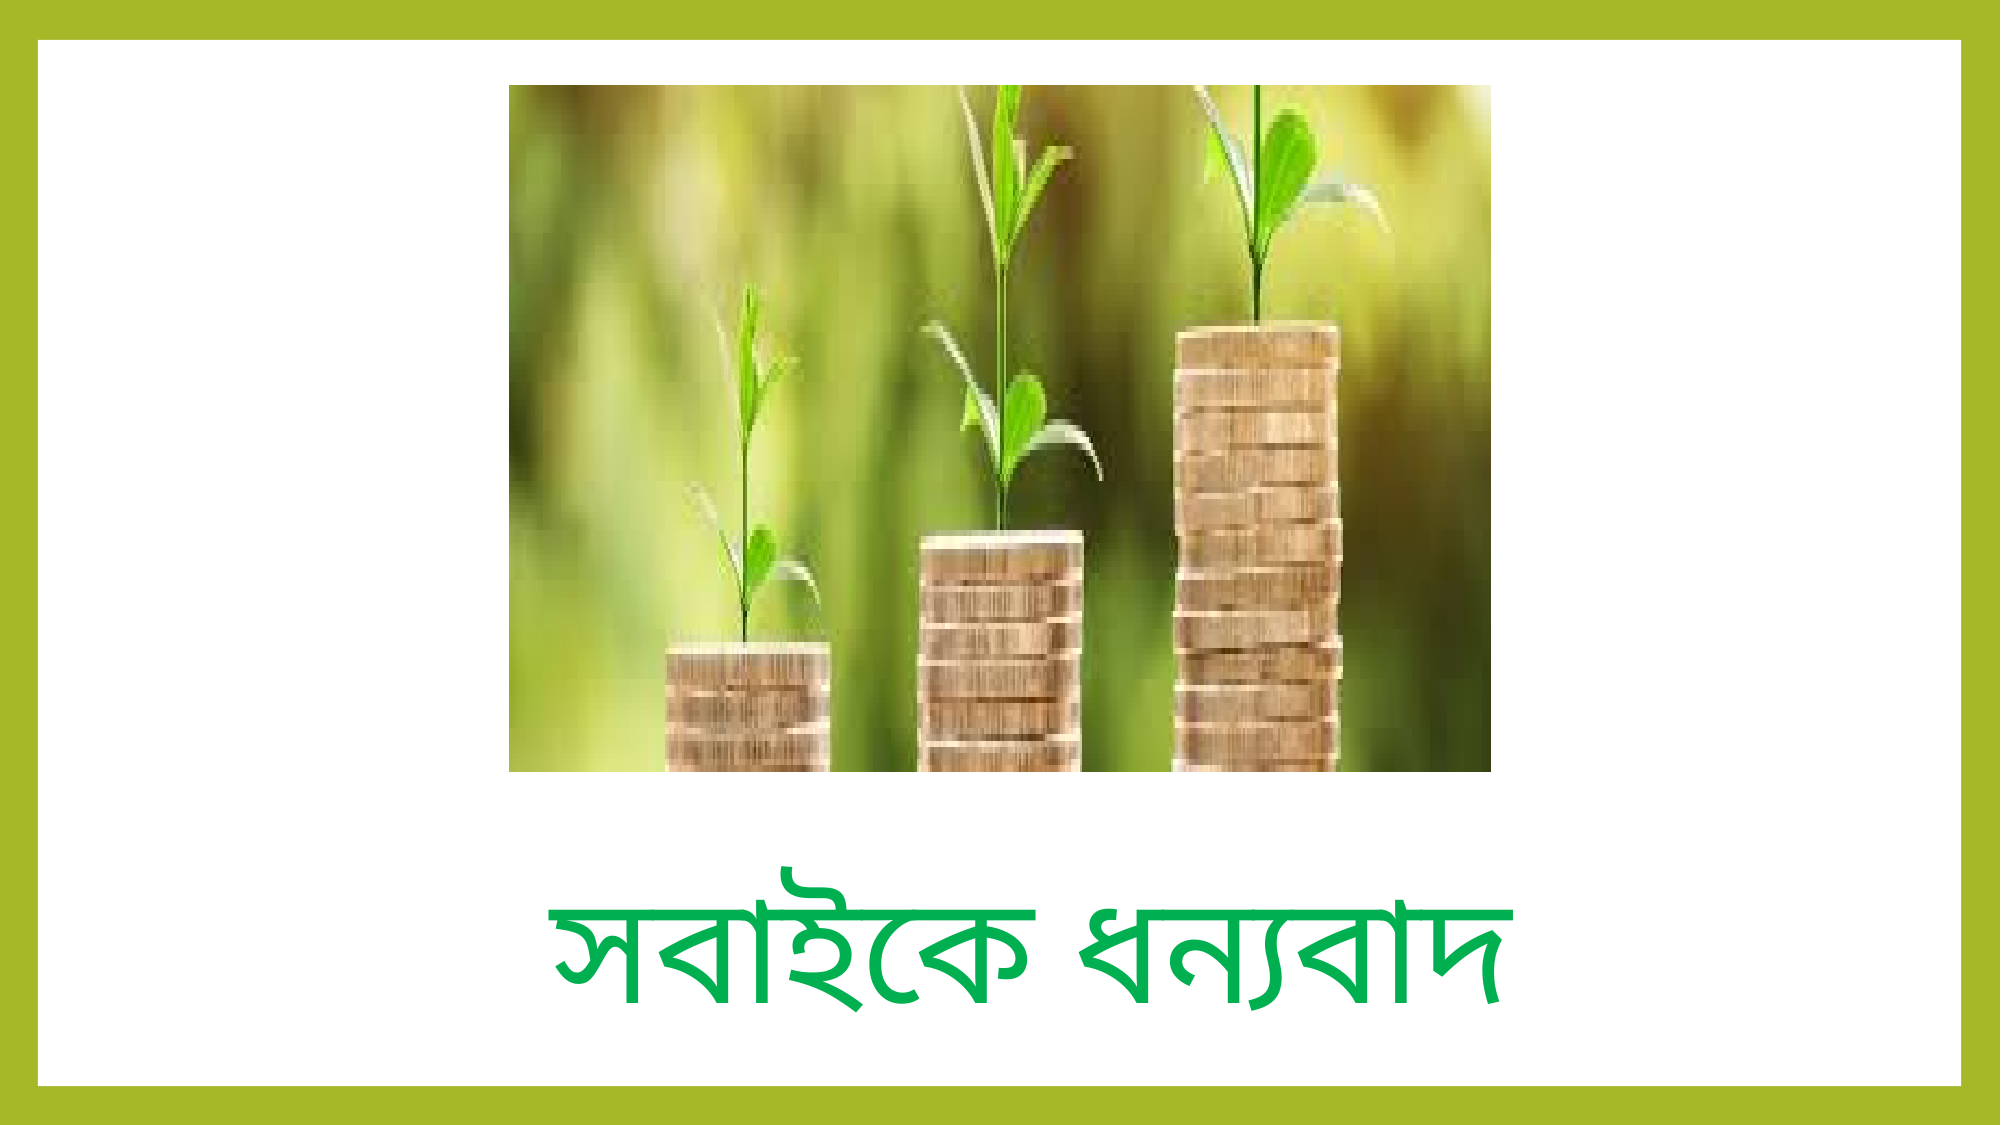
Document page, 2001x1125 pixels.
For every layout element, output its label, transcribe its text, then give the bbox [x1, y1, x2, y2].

picture [509, 85, 1491, 773]
text_box সবাইকে ধন্যবাদ [213, 845, 1850, 1041]
